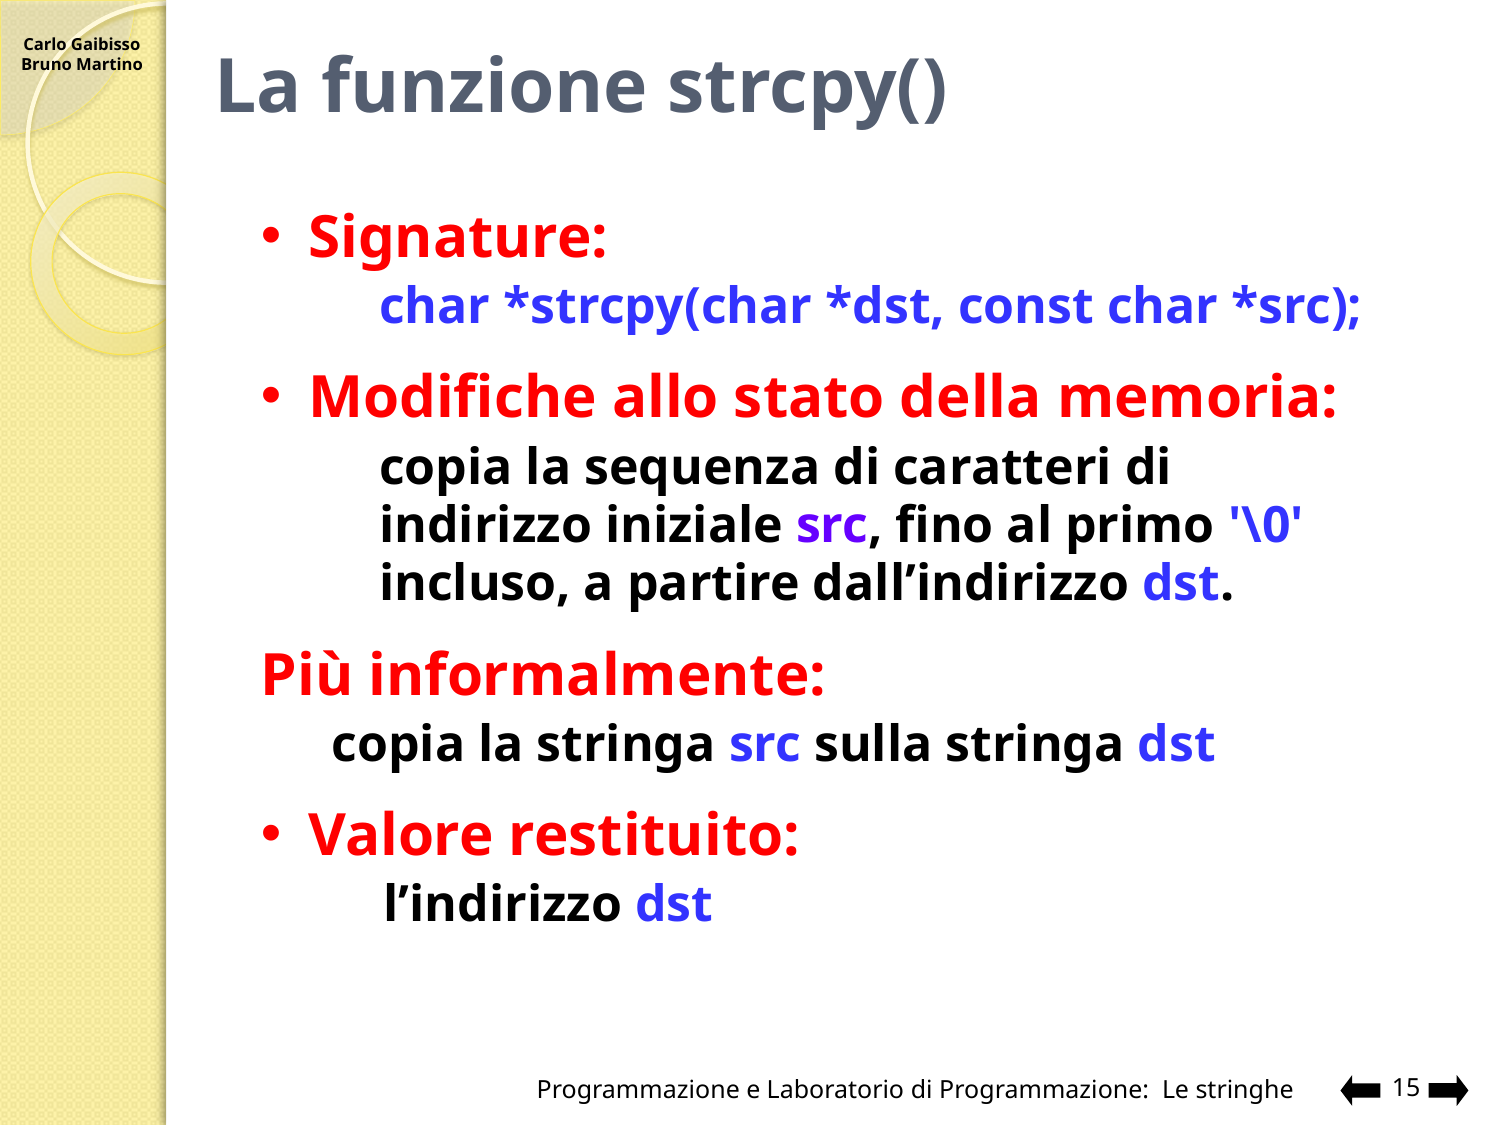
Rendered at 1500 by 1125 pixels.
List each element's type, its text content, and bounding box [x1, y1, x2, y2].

title La funzione strcpy() [199, 29, 1430, 136]
text_box Signature: char *strcpy(char *dst, const char *src); Modifiche allo stato della memoria: copia la sequenza di caratteri di indirizzo iniziale src, fino al primo '\0' incluso, a partire dall’indirizzo dst. Più informalmente: copia la stringa src sulla stringa dst Valore restituito: l’indirizzo dst [246, 203, 1407, 939]
slide_number 15 [1324, 1034, 1488, 1113]
footer Programmazione e Laboratorio di Programmazione: Le stringhe [480, 1032, 1310, 1111]
